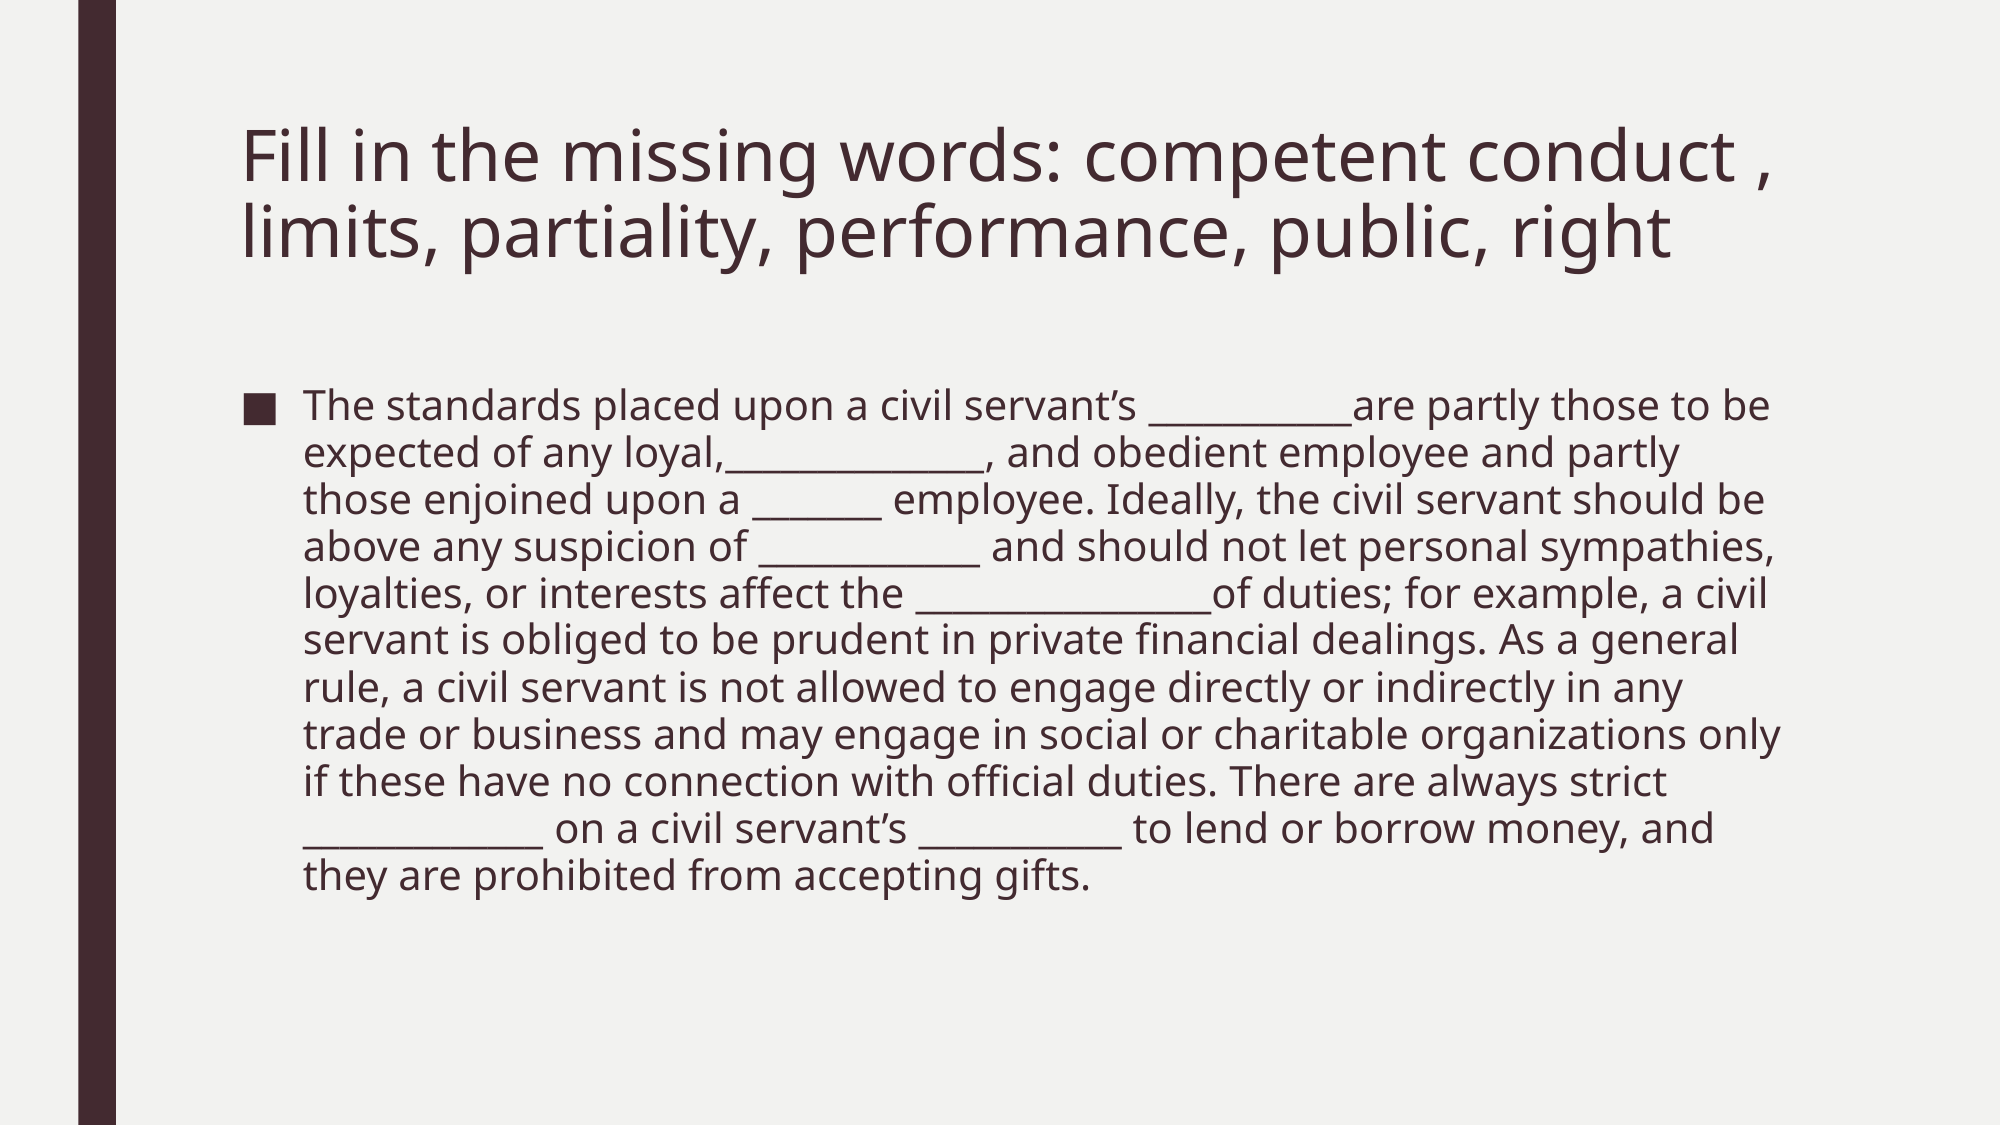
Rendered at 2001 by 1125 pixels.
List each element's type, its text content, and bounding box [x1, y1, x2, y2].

list The standards placed upon a civil servant’s ___________are partly those to be expected of any loyal,______________, and obedient employee and partly those enjoined upon a _______ employee. Ideally, the civil servant should be above any suspicion of ____________ and should not let personal sympathies, loyalties, or interests affect the ________________of duties; for example, a civil servant is obliged to be prudent in private financial dealings. As a general rule, a civil servant is not allowed to engage directly or indirectly in any trade or business and may engage in social or charitable organizations only if these have no connection with official duties. There are always strict _____________ on a civil servant’s ___________ to lend or borrow money, and they are prohibited from accepting gifts. [225, 375, 1800, 963]
title Fill in the missing words: competent conduct , limits, partiality, performance, public, right [225, 112, 1800, 357]
